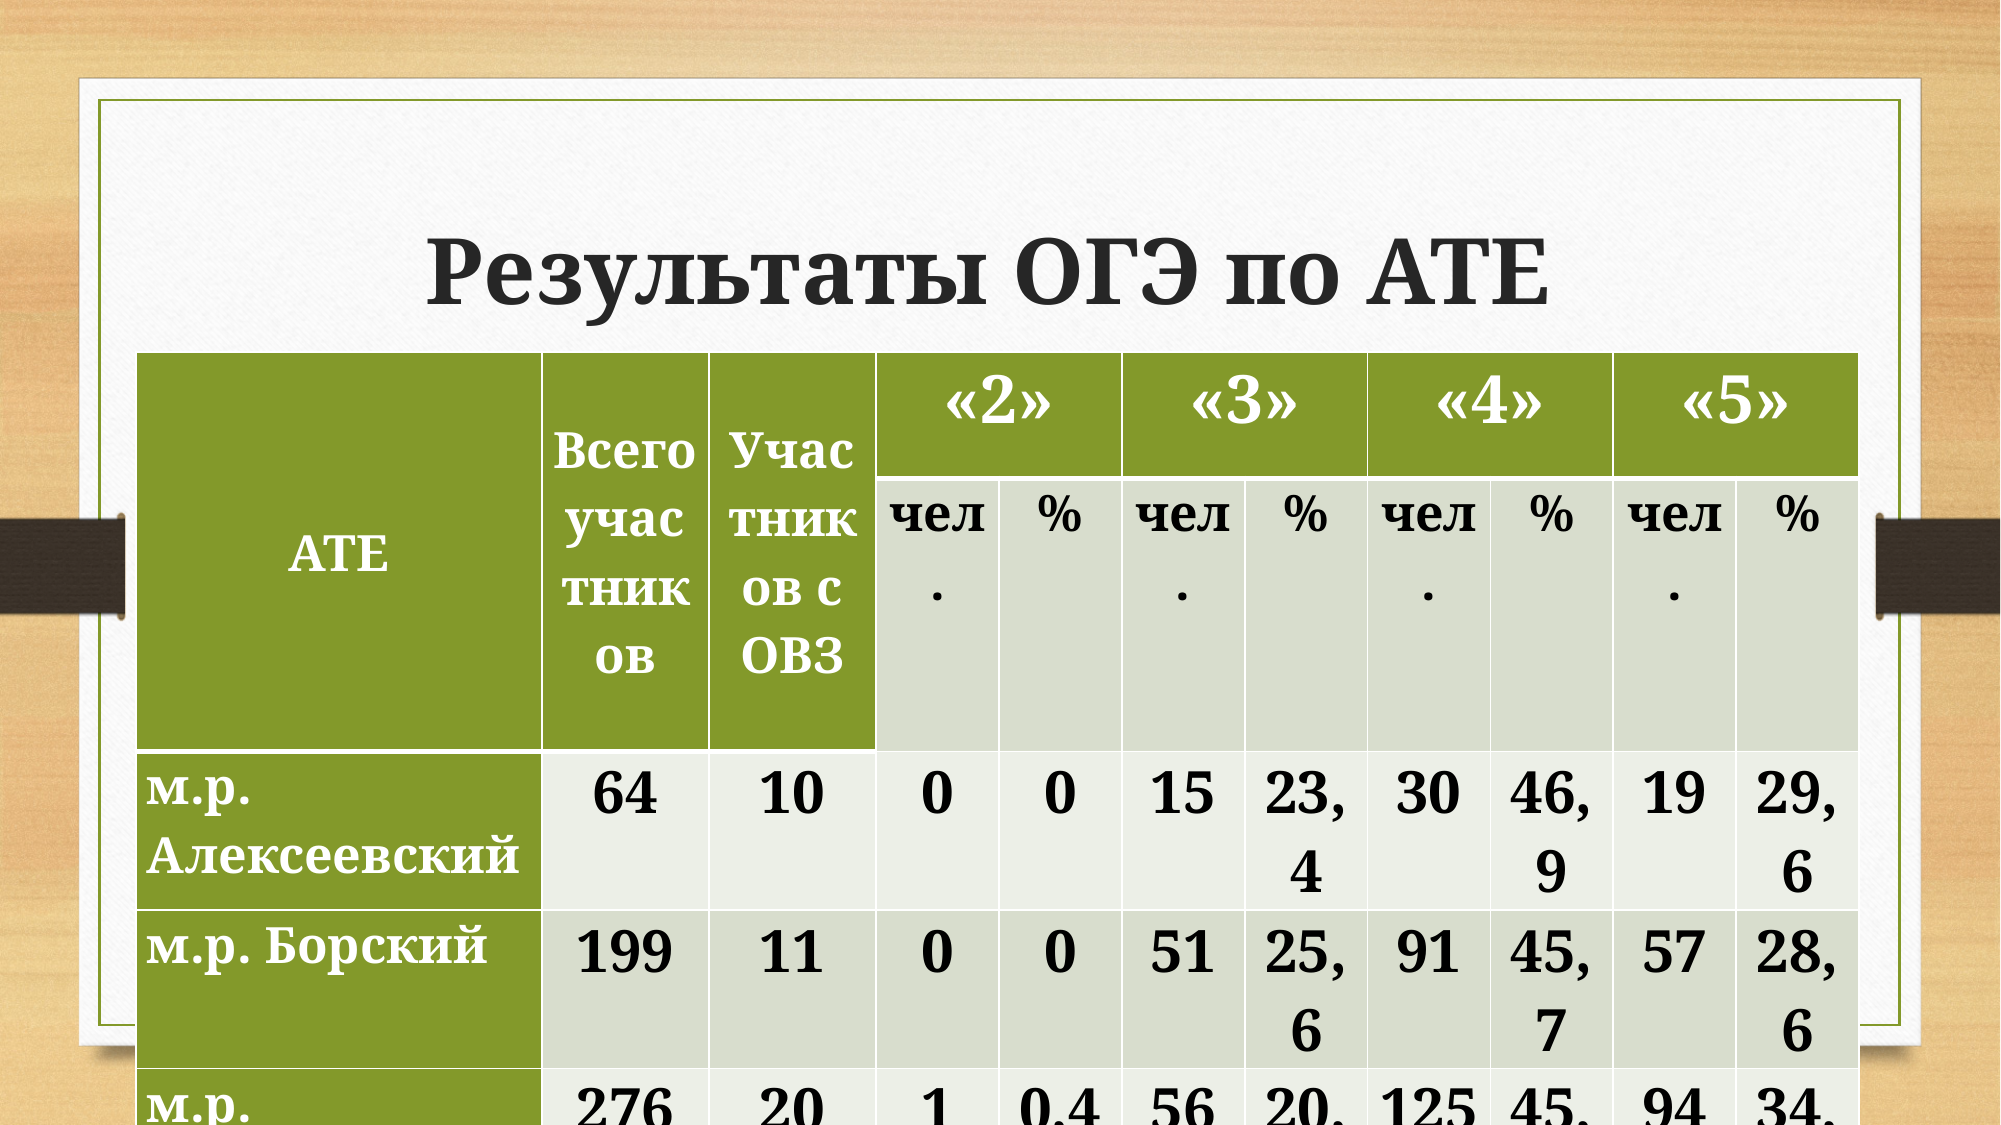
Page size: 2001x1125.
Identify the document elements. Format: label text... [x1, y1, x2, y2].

table_cell 29,6 [1737, 752, 1858, 909]
table_cell 10 [710, 754, 875, 909]
table_cell 25,6 [1246, 911, 1367, 1068]
table_cell 30 [1368, 752, 1490, 909]
table_cell 11 [710, 911, 875, 1068]
table_cell 94 [1614, 1069, 1735, 1125]
table_header «5» [1614, 353, 1858, 476]
table_cell 45,2 [1491, 1069, 1612, 1125]
table_cell 125 [1368, 1069, 1490, 1125]
table_cell % [1000, 481, 1121, 751]
table_cell 15 [1123, 752, 1244, 909]
table_cell 20 [710, 1069, 875, 1125]
table_cell 64 [543, 754, 708, 909]
table_header «2» [877, 353, 1121, 476]
table_cell м.р. Нефтегорский [137, 1069, 541, 1125]
table_cell 199 [543, 911, 708, 1068]
table_cell 0 [1000, 911, 1121, 1068]
table_cell м.р. Борский [137, 911, 541, 1068]
table_cell 45,7 [1491, 911, 1612, 1068]
table_cell 91 [1368, 911, 1490, 1068]
table_cell 28,6 [1737, 911, 1858, 1068]
table_cell 1 [877, 1069, 998, 1125]
table_header «4» [1368, 353, 1612, 476]
table_cell % [1737, 481, 1858, 751]
table_header «3» [1123, 353, 1367, 476]
table_cell 34,0 [1737, 1069, 1858, 1125]
table_cell 276 [543, 1069, 708, 1125]
table_cell чел. [1614, 481, 1735, 751]
table_cell 46,9 [1491, 752, 1612, 909]
title Результаты ОГЭ по АТЕ [212, 161, 1788, 351]
table_cell 0 [1000, 752, 1121, 909]
table_cell 0 [877, 911, 998, 1068]
table_cell % [1491, 481, 1612, 751]
table_cell 56 [1123, 1069, 1244, 1125]
table_cell м.р. Алексеевский [137, 754, 541, 909]
table_cell % [1246, 481, 1367, 751]
table_cell чел. [877, 481, 998, 751]
table_cell 23,4 [1246, 752, 1367, 909]
table_header Всего участников [543, 353, 708, 749]
table_cell 0,4 [1000, 1069, 1121, 1125]
table_header АТЕ [137, 353, 541, 749]
table_cell 0 [877, 752, 998, 909]
table_cell 20,3 [1246, 1069, 1367, 1125]
table_header Участников с ОВЗ [710, 353, 875, 749]
table_cell чел. [1368, 481, 1490, 751]
table_cell 19 [1614, 752, 1735, 909]
table_cell 51 [1123, 911, 1244, 1068]
table_cell 57 [1614, 911, 1735, 1068]
picture [0, 0, 2001, 1125]
table_cell чел. [1123, 481, 1244, 751]
text_box [0, 0, 2000, 86]
